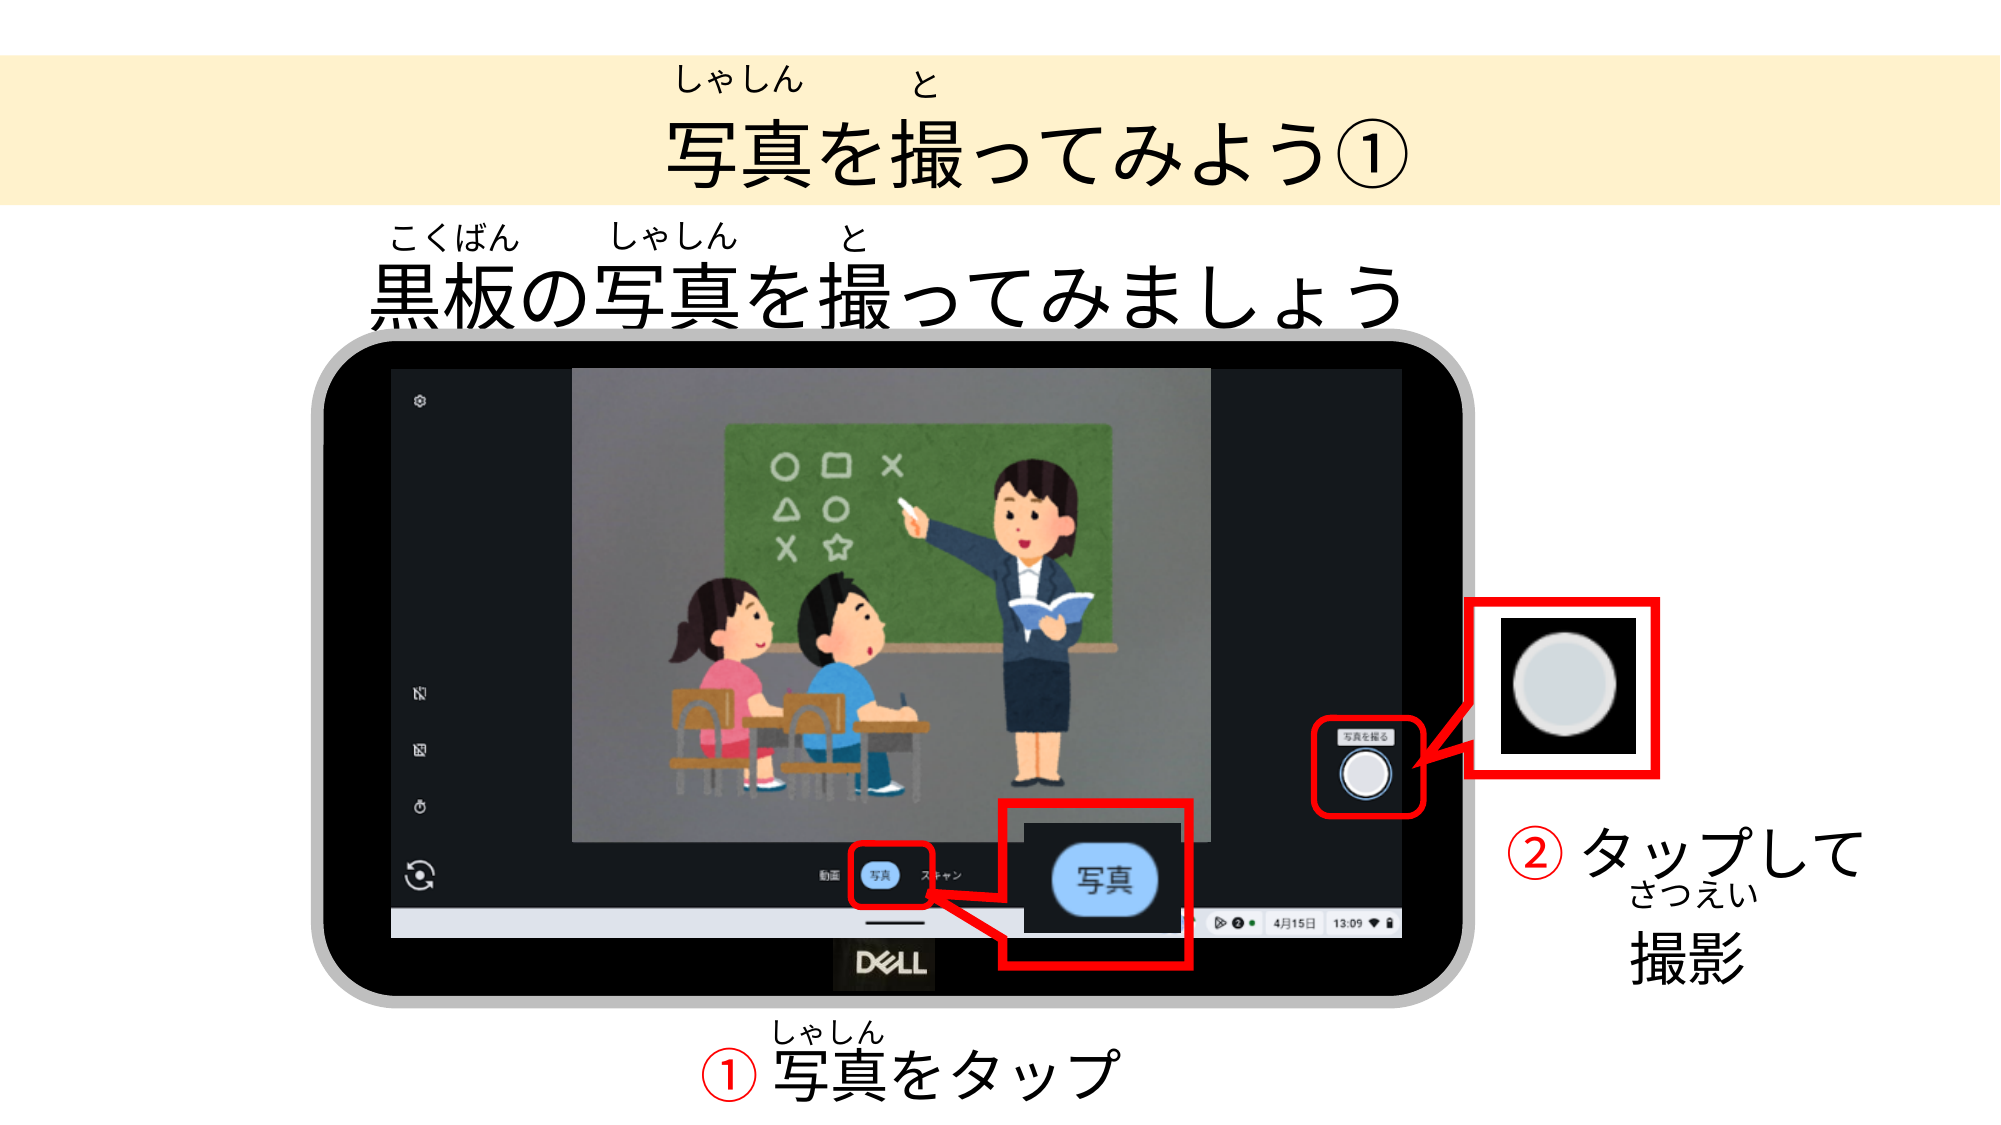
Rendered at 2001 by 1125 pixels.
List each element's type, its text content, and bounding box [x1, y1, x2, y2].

text_box しゃしん [591, 208, 755, 263]
text_box 黒板の写真を撮ってみましょう [352, 242, 1434, 334]
text_box しゃしん [656, 50, 820, 106]
text_box と [893, 57, 957, 112]
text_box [317, 334, 1469, 1003]
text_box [689, 1007, 1133, 1119]
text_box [850, 803, 1189, 966]
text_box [1313, 601, 1656, 817]
text_box と [822, 210, 886, 266]
text_box こくばん [372, 209, 536, 265]
text_box 写真を撮ってみよう① [0, 55, 2000, 206]
picture [572, 368, 1211, 842]
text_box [1495, 774, 1880, 993]
